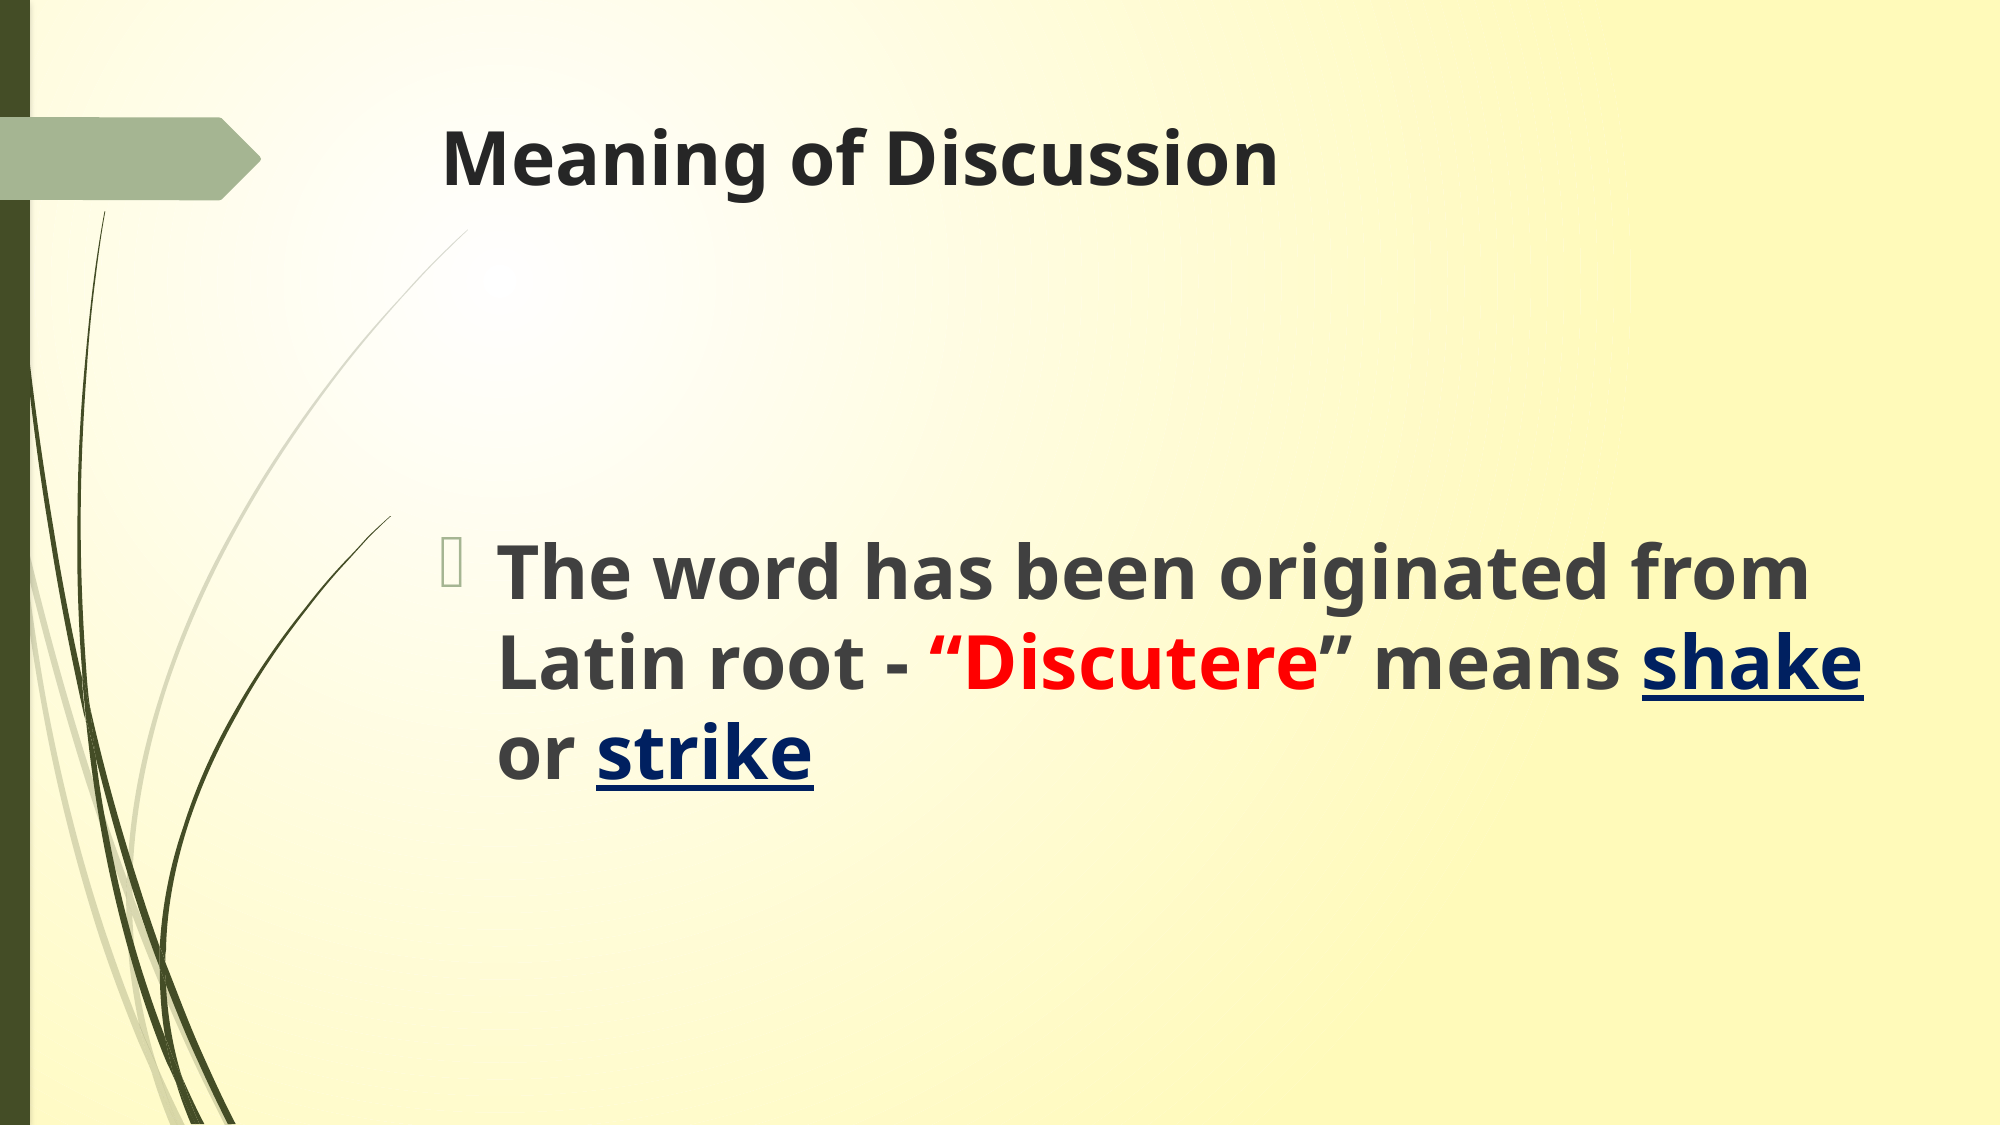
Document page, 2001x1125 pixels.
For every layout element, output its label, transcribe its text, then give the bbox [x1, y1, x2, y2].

list The word has been originated from Latin root - “Discutere” means shake or strike [424, 350, 1888, 970]
title Meaning of Discussion [425, 102, 1888, 313]
